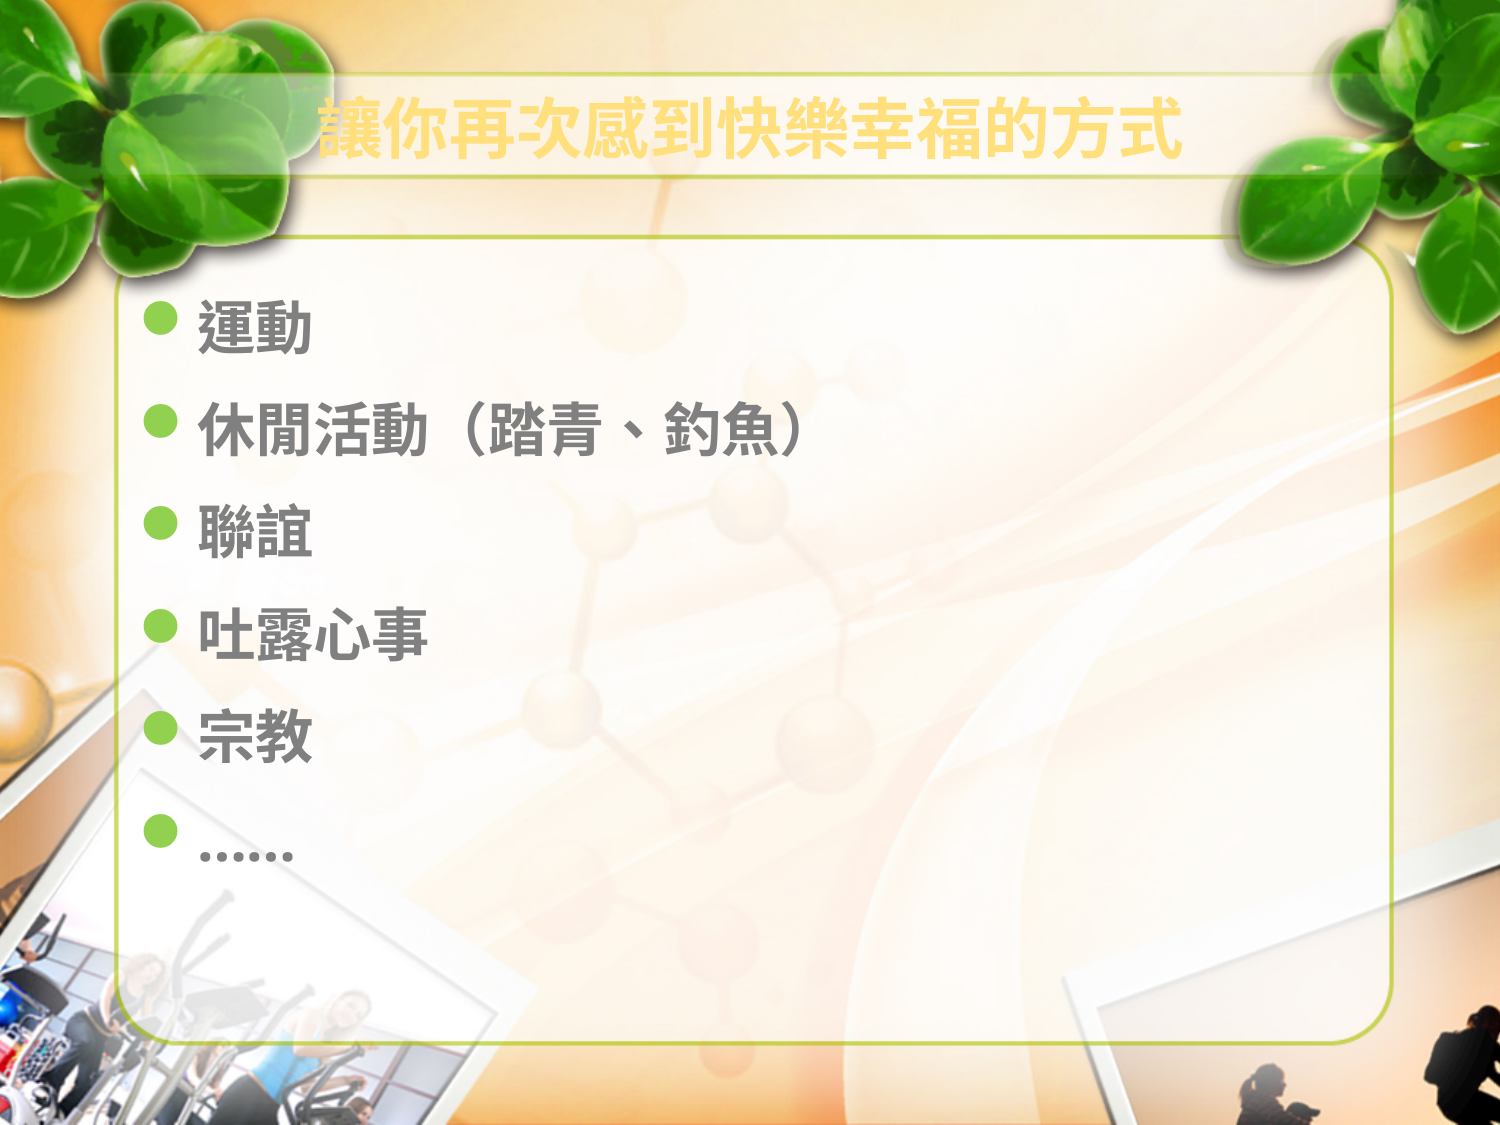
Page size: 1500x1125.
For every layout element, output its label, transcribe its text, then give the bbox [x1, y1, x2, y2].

picture [0, 0, 1500, 1125]
title 讓你再次感到快樂幸福的方式 [75, 45, 1425, 209]
list 運動 休閒活動（踏青、釣魚） 聯誼 吐露心事 宗教 …… [123, 262, 1388, 1005]
